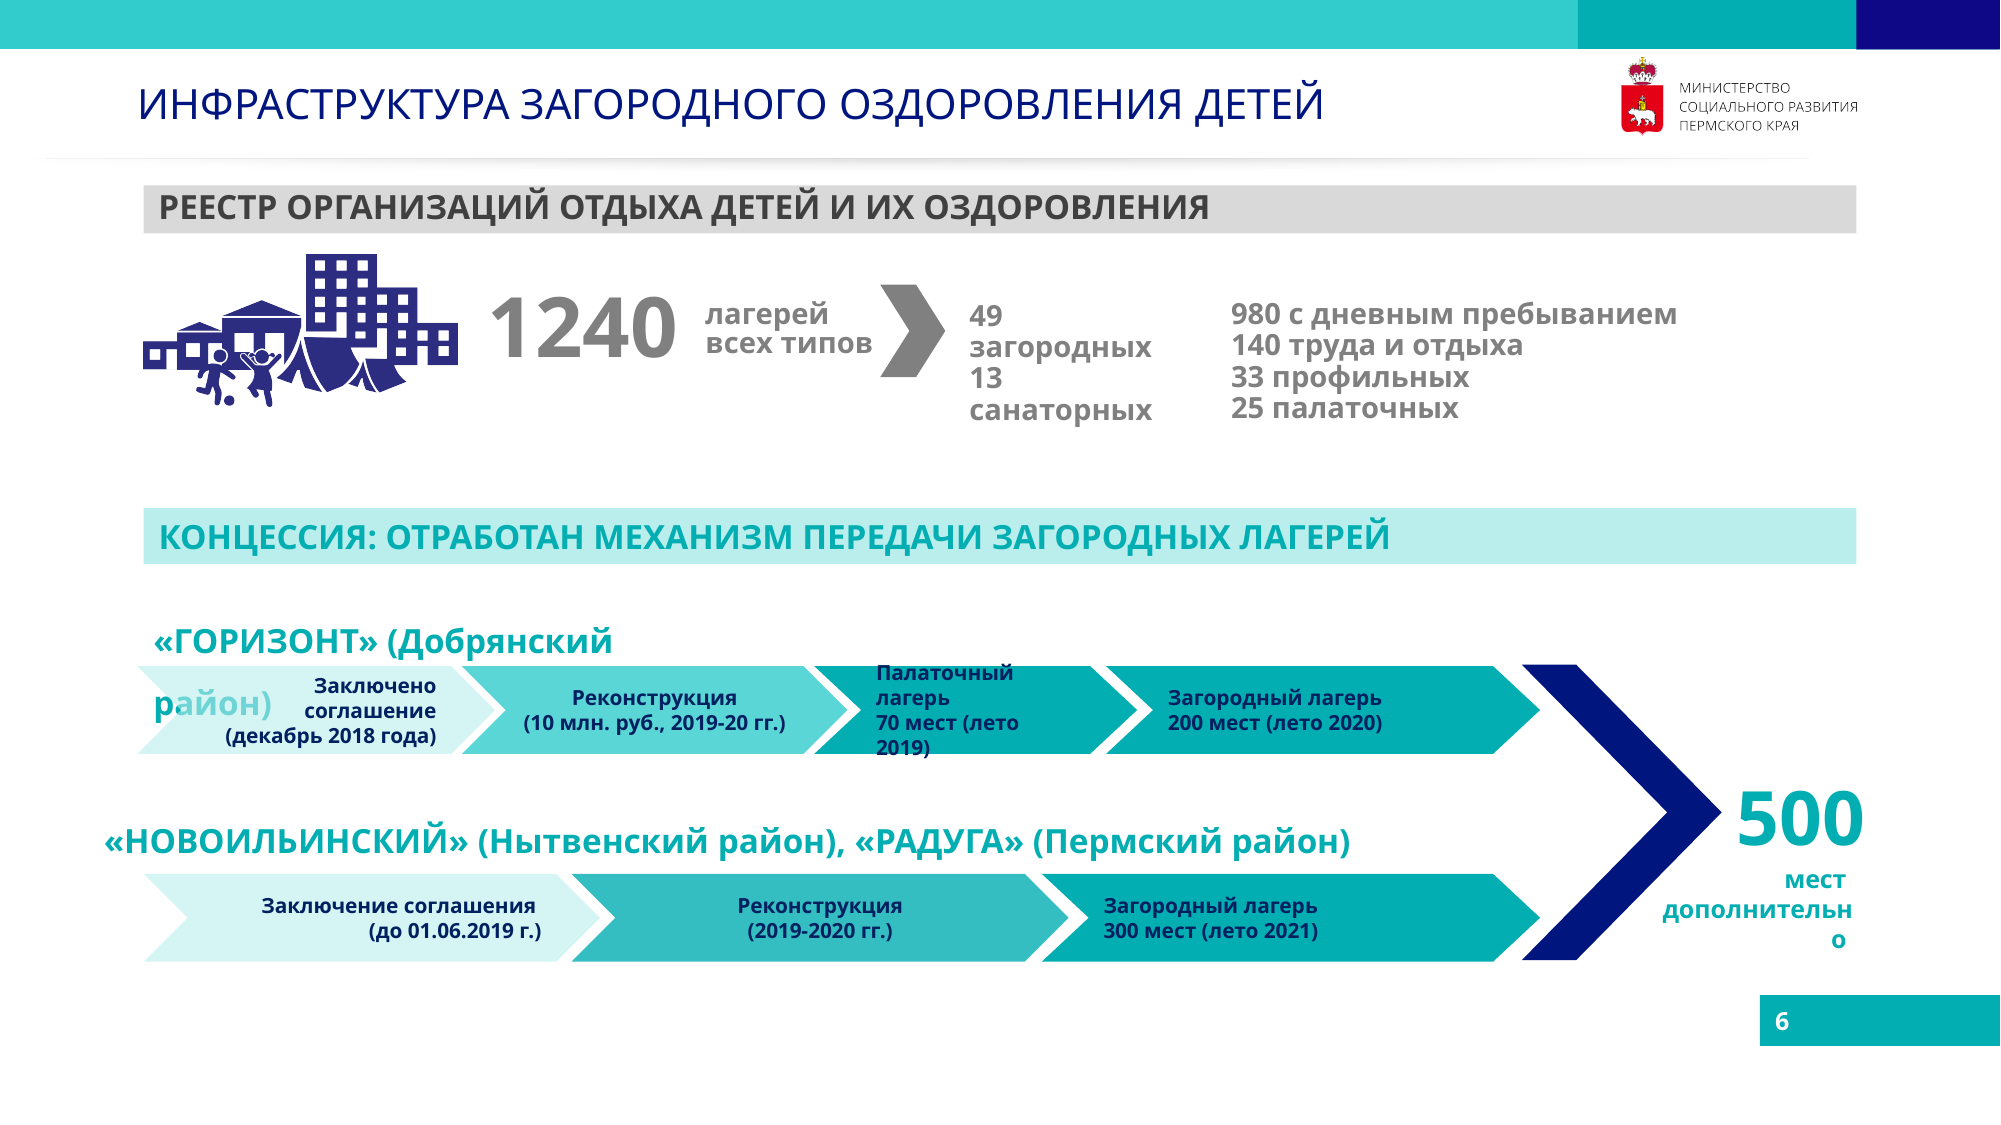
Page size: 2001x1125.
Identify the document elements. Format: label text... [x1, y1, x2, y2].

picture [143, 254, 458, 407]
text_box [1577, 0, 1855, 49]
text_box Загородный лагерь 300 мест (лето 2021) [1039, 872, 1542, 963]
text_box «ГОРИЗОНТ» (Добрянский район) [138, 590, 756, 730]
text_box Загородный лагерь 200 мест (лето 2020) [1103, 665, 1542, 755]
picture [0, 49, 1857, 199]
text_box Заключено соглашение (декабрь 2018 года) [134, 665, 497, 755]
text_box 980 с дневным пребыванием 140 труда и отдыха 33 профильных 25 палаточных [1216, 291, 1737, 432]
text_box мест дополнительно [1645, 856, 1868, 962]
text_box лагерей всех типов [693, 293, 905, 367]
text_box [1855, 0, 2000, 50]
text_box Заключение соглашения (до 01.06.2019 г.) [141, 907, 602, 963]
text_box 49 загородных 13 санаторных [954, 293, 1207, 434]
text_box 500 [1690, 763, 1880, 869]
text_box Палаточный лагерь 70 мест (лето 2019) [811, 665, 1139, 755]
list КОНЦЕССИЯ: ОТРАБОТАН МЕХАНИЗМ ПЕРЕДАЧИ ЗАГОРОДНЫХ ЛАГЕРЕЙ [143, 508, 1857, 564]
text_box [878, 283, 947, 379]
slide_number 6 [1759, 995, 2000, 1046]
text_box 1240 [472, 267, 693, 382]
text_box Реконструкция (10 млн. руб., 2019-20 гг.) [459, 665, 849, 755]
text_box РЕЕСТР ОРГАНИЗАЦИЙ ОТДЫХА ДЕТЕЙ И ИХ ОЗДОРОВЛЕНИЯ [143, 185, 1857, 234]
text_box [0, 0, 1577, 49]
text_box Реконструкция (2019-2020 гг.) [569, 907, 1071, 963]
text_box «НОВОИЛЬИНСКИЙ» (Нытвенский район), «РАДУГА» (Пермский район) [88, 812, 1376, 907]
text_box [1519, 663, 1690, 962]
